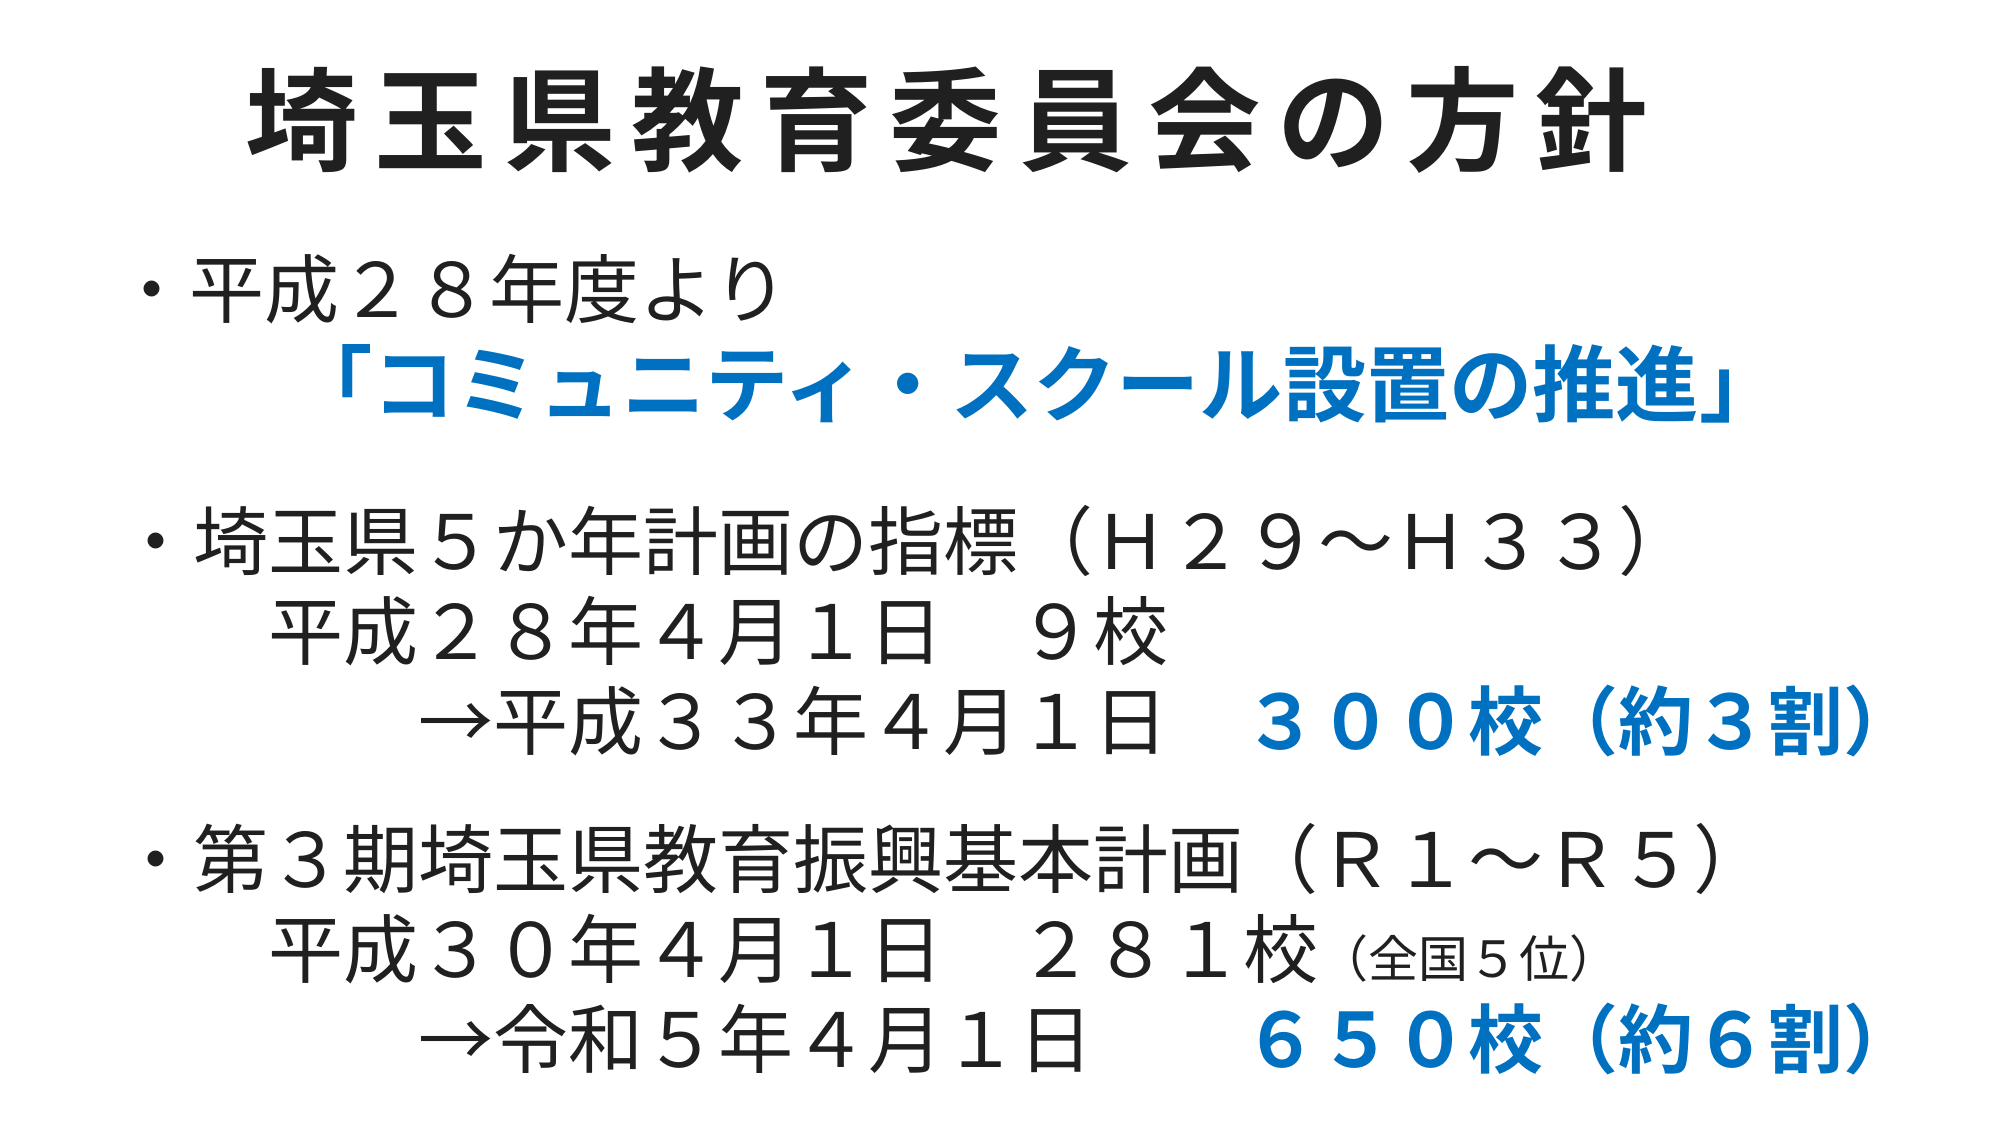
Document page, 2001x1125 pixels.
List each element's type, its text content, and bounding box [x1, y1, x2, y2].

text_box 埼玉県教育委員会の方針 [230, 42, 1664, 185]
text_box ・埼玉県５か年計画の指標（Ｈ２９～Ｈ３３） 平成２８年４月１日 ９校 →平成３３年４月１日 ３００校（約３割） [86, 455, 1936, 788]
text_box ・第３期埼玉県教育振興基本計画（Ｒ１～Ｒ５） 平成３０年４月１日 ２８１校（全国５位） →令和５年４月１日 ６５０校（約６割） [86, 773, 1936, 1123]
text_box ・平成２８年度より 「コミュニティ・スクール設置の推進」 [86, 207, 1936, 464]
